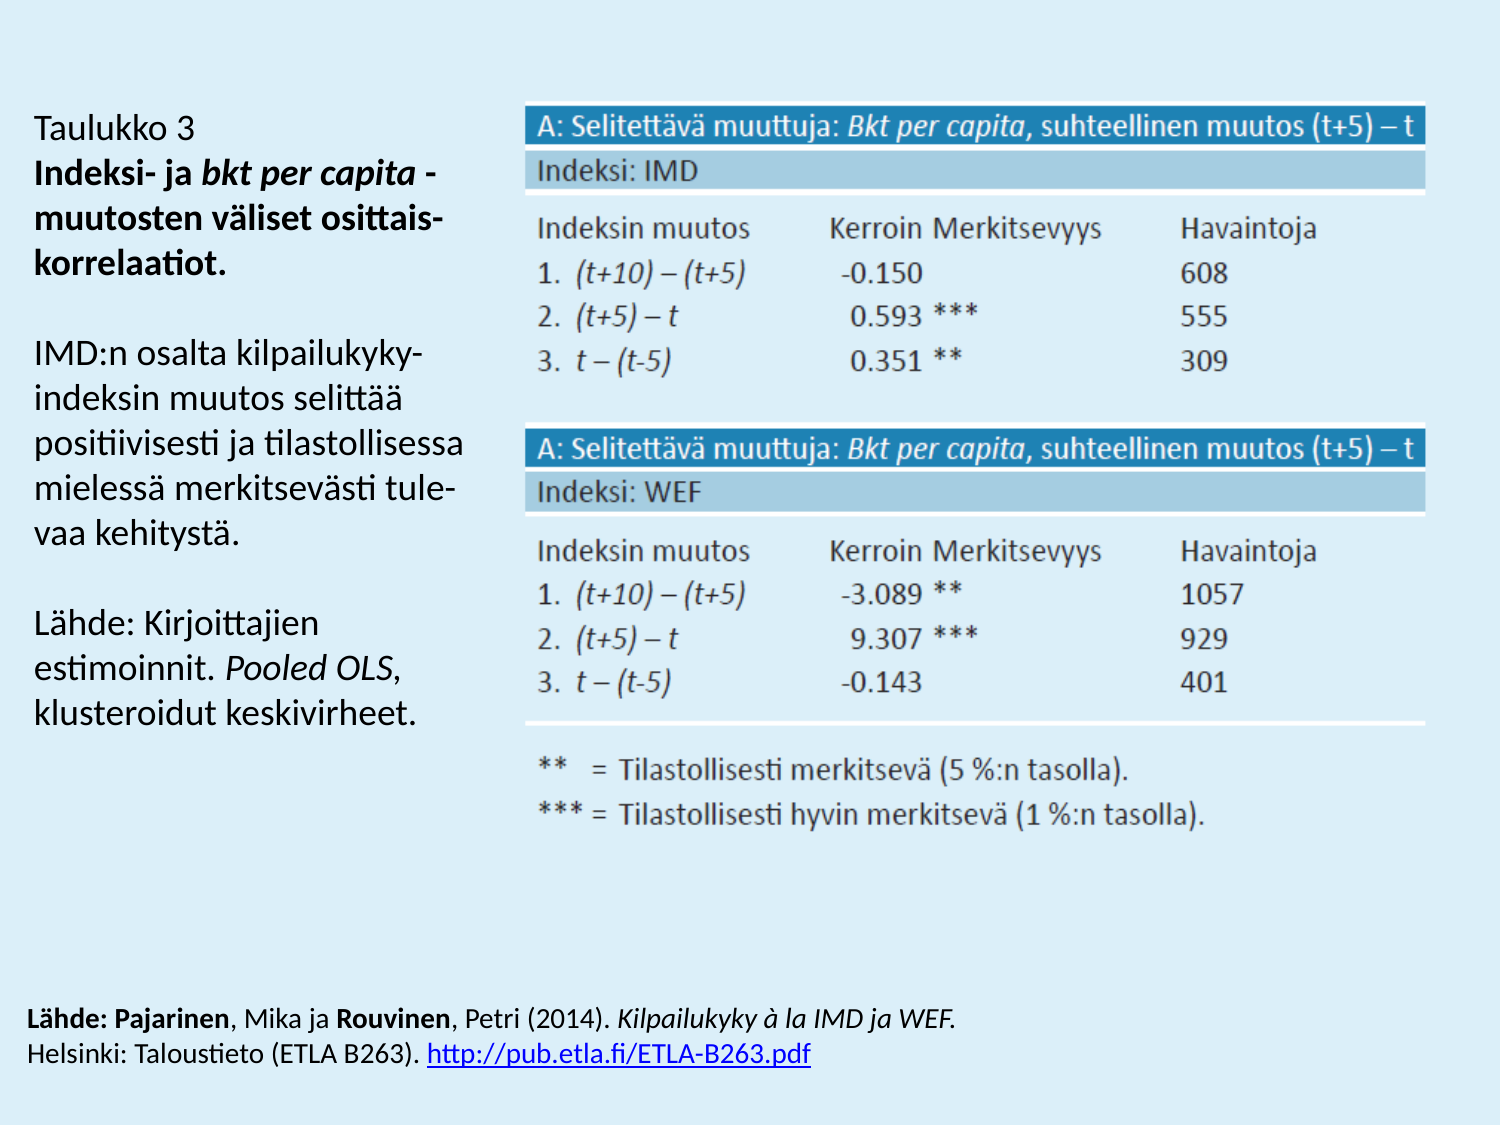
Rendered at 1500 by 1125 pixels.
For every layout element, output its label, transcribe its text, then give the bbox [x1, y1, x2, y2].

picture [517, 95, 1491, 857]
text_box Taulukko 3 Indeksi- ja bkt per capita -muutosten väliset osittais-korrelaatiot. IMD:n osalta kilpailukyky-indeksin muutos selittää positiivisesti ja tilastollisessa mielessä merkitsevästi tule-vaa kehitystä. Lähde: Kirjoittajien estimoinnit. Pooled OLS, klusteroidut keskivirheet. [19, 95, 498, 741]
text_box Lähde: Pajarinen, Mika ja Rouvinen, Petri (2014). Kilpailukyky à la IMD ja WEF. Helsinki: Taloustieto (ETLA B263). http://pub.etla.fi/ETLA-B263.pdf [12, 992, 1450, 1077]
